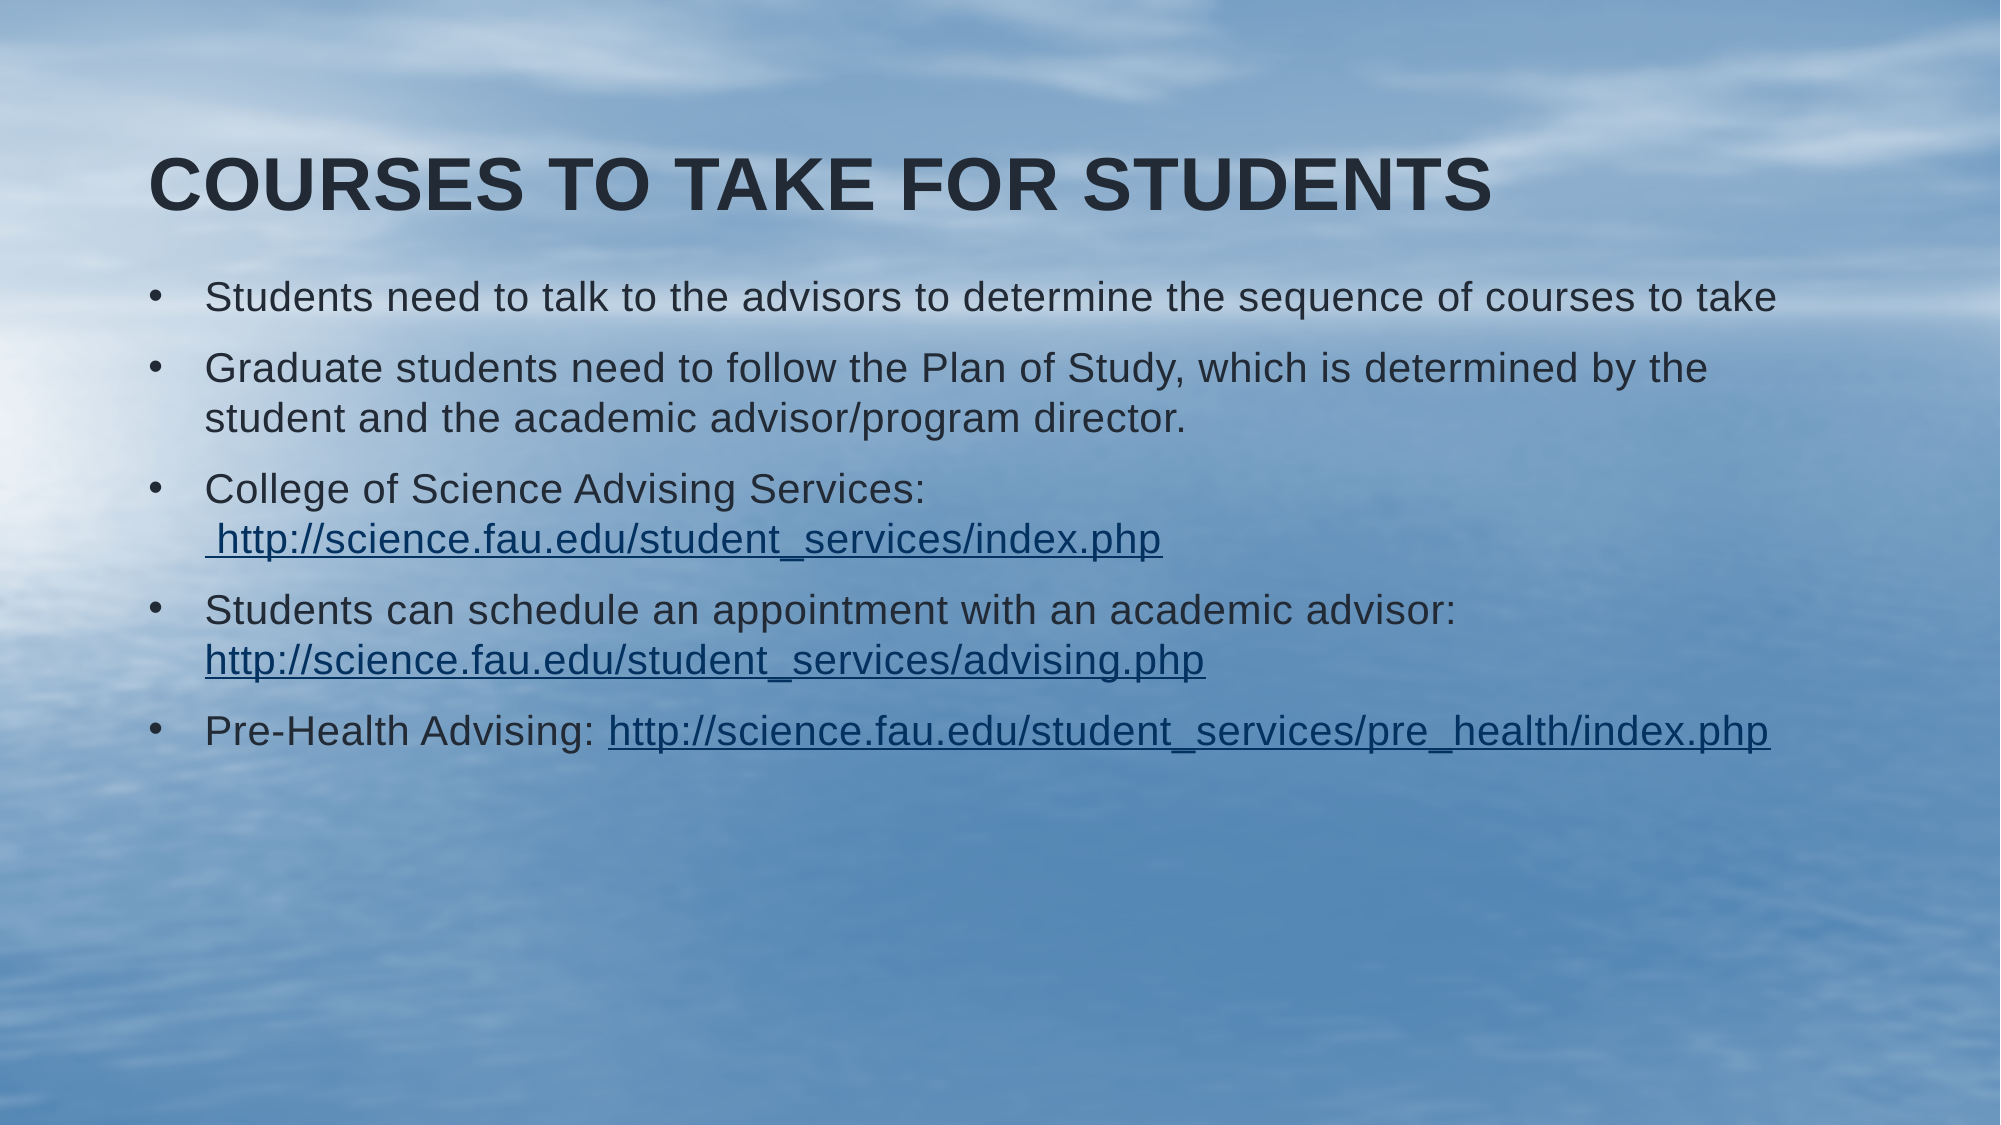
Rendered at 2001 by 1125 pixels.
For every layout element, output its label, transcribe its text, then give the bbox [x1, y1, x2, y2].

title Courses to take for students [133, 45, 1867, 233]
list Students need to talk to the advisors to determine the sequence of courses to take Graduate students need to follow the Plan of Study, which is determined by the student and the academic advisor/program director. College of Science Advising Services: http://science.fau.edu/student_services/index.php Students can schedule an appointment with an academic advisor: http://science.fau.edu/student_services/advising.php Pre-Health Advising: http://science.fau.edu/student_services/pre_health/index.php [133, 262, 1867, 938]
